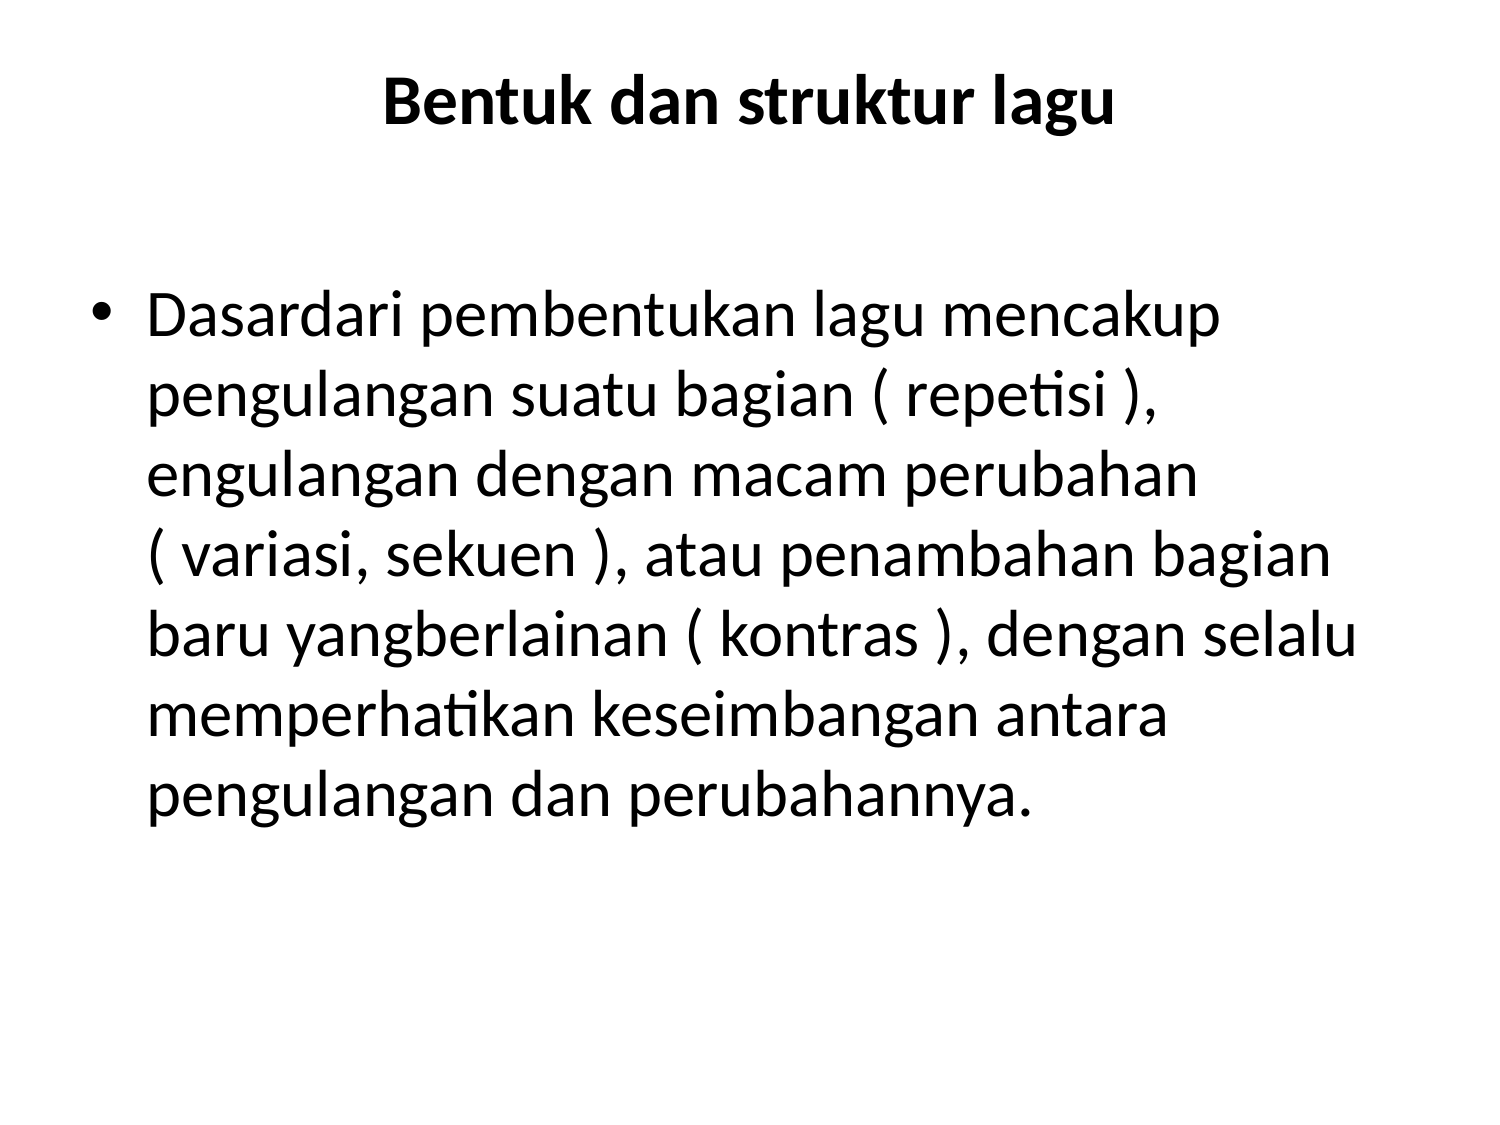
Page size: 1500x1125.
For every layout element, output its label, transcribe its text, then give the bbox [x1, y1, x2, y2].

title Bentuk dan struktur lagu [75, 45, 1425, 233]
list Dasardari pembentukan lagu mencakup pengulangan suatu bagian ( repetisi ), engulangan dengan macam perubahan ( variasi, sekuen ), atau penambahan bagian baru yangberlainan ( kontras ), dengan selalu memperhatikan keseimbangan antara pengulangan dan perubahannya. [75, 262, 1425, 1005]
